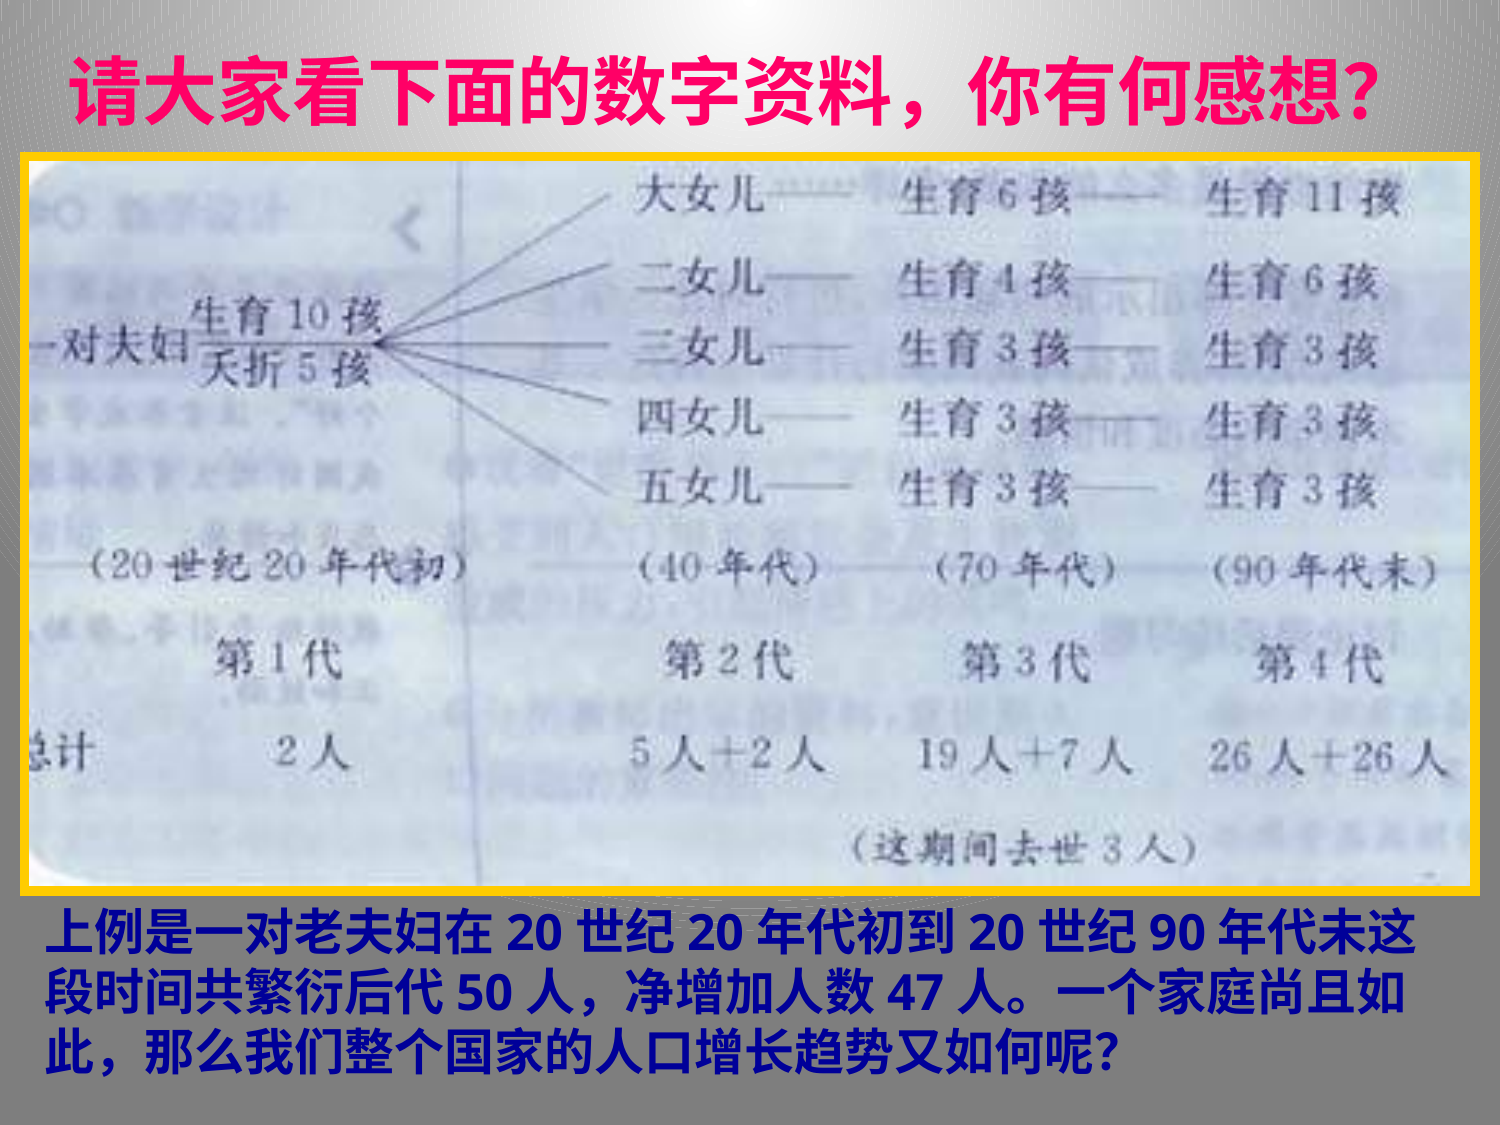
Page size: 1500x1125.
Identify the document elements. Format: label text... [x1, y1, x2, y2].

text_box 请大家看下面的数字资料，你有何感想？ [53, 37, 1471, 143]
picture [29, 160, 1471, 887]
text_box 上例是一对老夫妇在20世纪20年代初到20世纪90年代未这段时间共繁衍后代50人，净增加人数47人。一个家庭尚且如此，那么我们整个国家的人口增长趋势又如何呢？ [29, 896, 1455, 1088]
